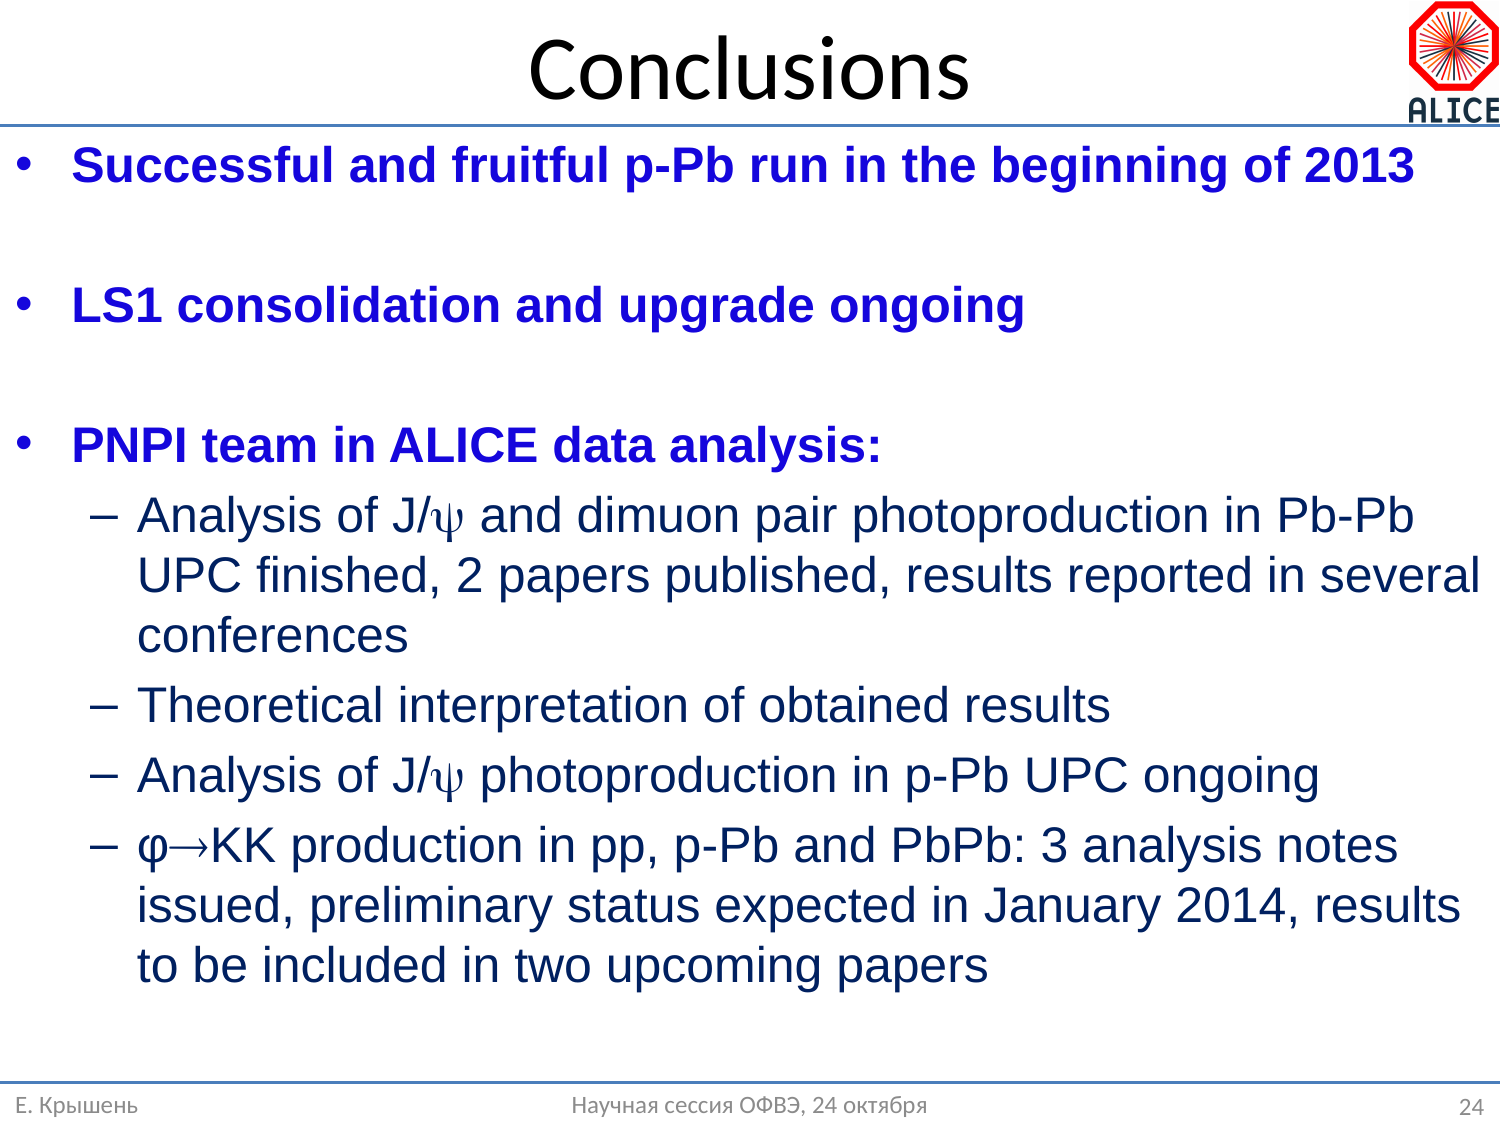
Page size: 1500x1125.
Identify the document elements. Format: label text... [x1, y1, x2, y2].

footer Научная сессия ОФВЭ, 24 октября [348, 1082, 1149, 1125]
slide_number Е. Крышень [0, 1082, 348, 1125]
title Conclusions [0, 0, 1500, 125]
slide_number 24 [1149, 1082, 1500, 1125]
list Successful and fruitful p-Pb run in the beginning of 2013 LS1 consolidation and upgrade ongoing PNPI team in ALICE data analysis: Analysis of J/ and dimuon pair photoproduction in Pb-Pb UPC finished, 2 papers published, results reported in several conferences Theoretical interpretation of obtained results Analysis of J/ photoproduction in p-Pb UPC ongoing φKK production in pp, p-Pb and PbPb: 3 analysis notes issued, preliminary status expected in January 2014, results to be included in two upcoming papers [0, 125, 1500, 1082]
